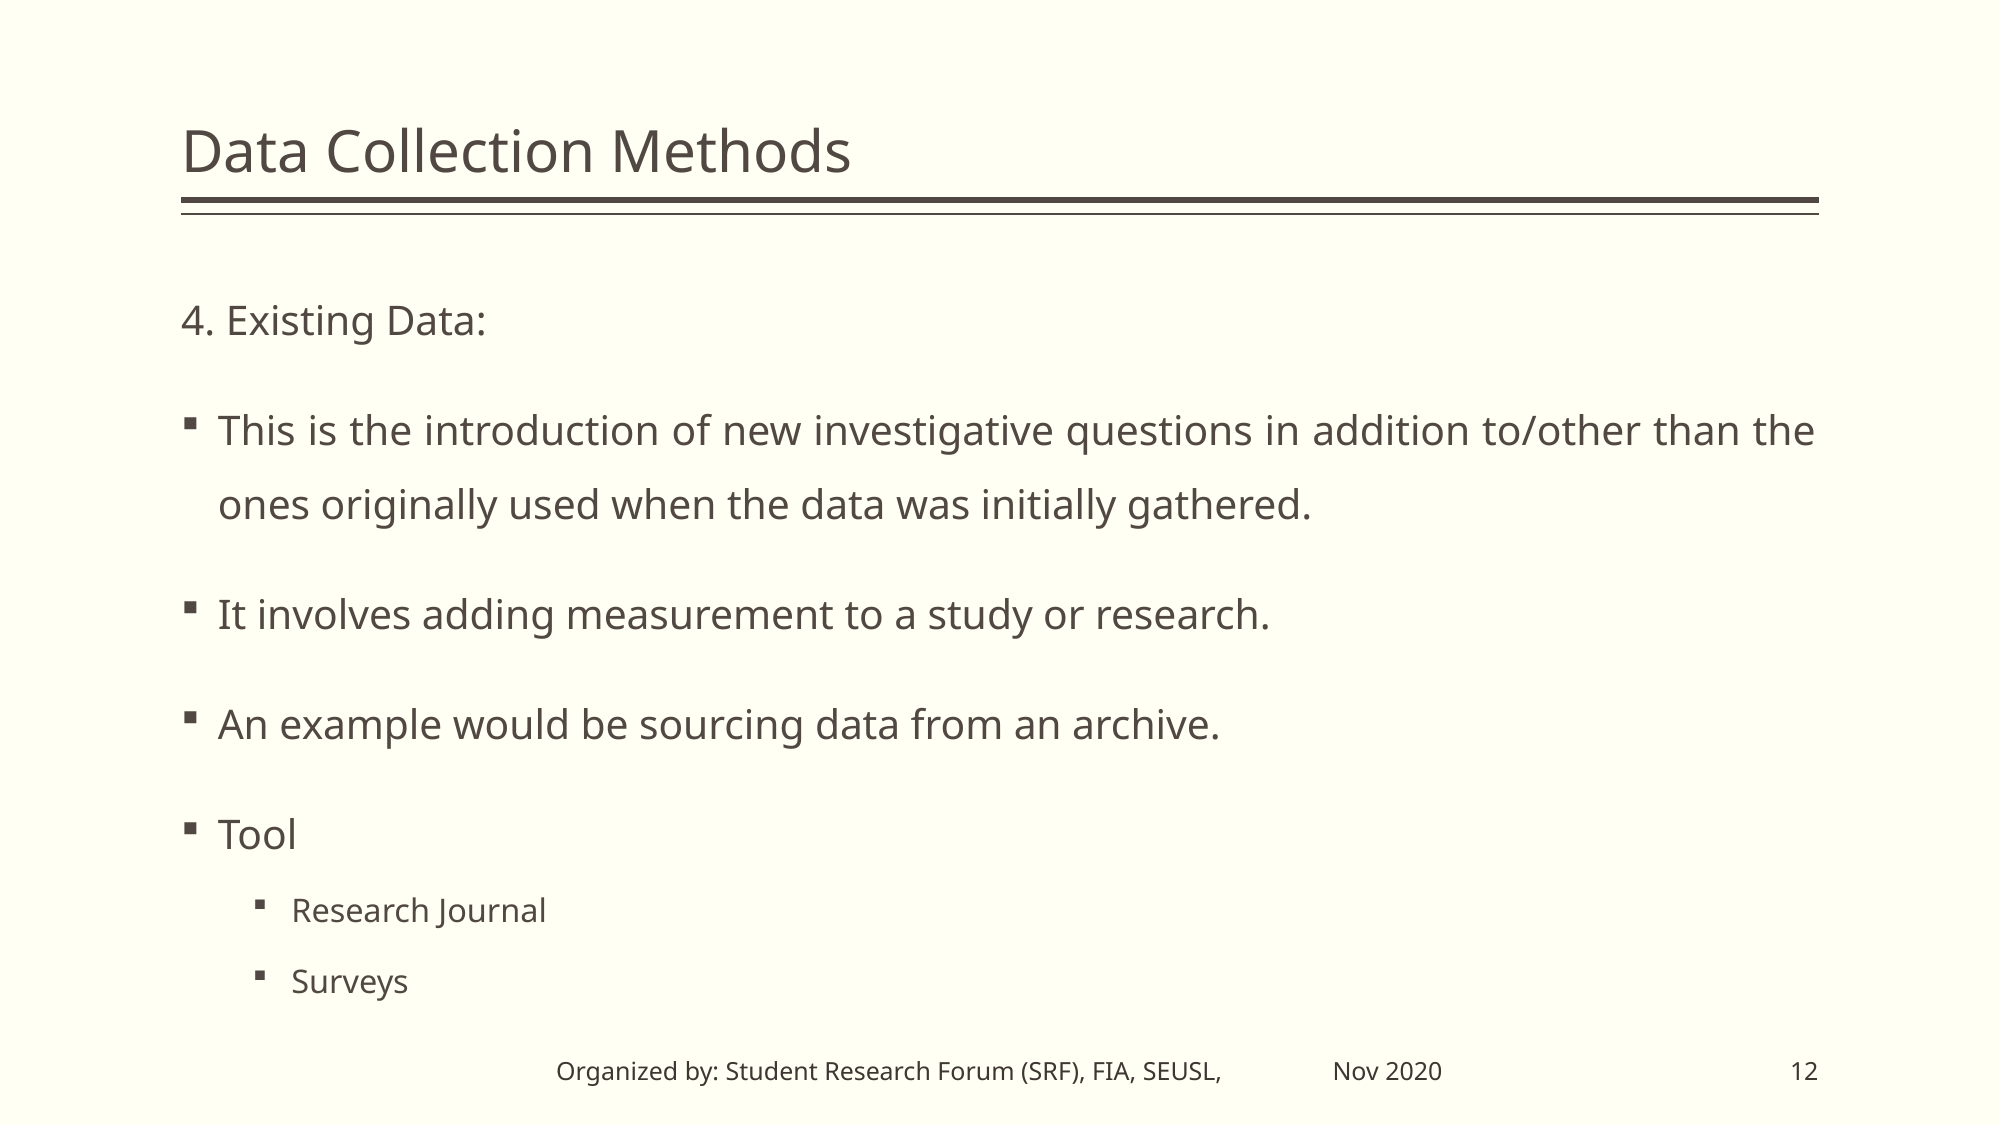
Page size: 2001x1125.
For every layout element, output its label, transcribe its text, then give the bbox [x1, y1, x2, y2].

list 4. Existing Data: This is the introduction of new investigative questions in addition to/other than the ones originally used when the data was initially gathered. It involves adding measurement to a study or research. An example would be sourcing data from an archive. Tool Research Journal Surveys [181, 262, 1819, 1013]
slide_number 12 [1518, 1042, 1819, 1103]
footer Organized by: Student Research Forum (SRF), FIA, SEUSL, Nov 2020 [481, 1042, 1518, 1103]
title Data Collection Methods [181, 12, 1819, 193]
